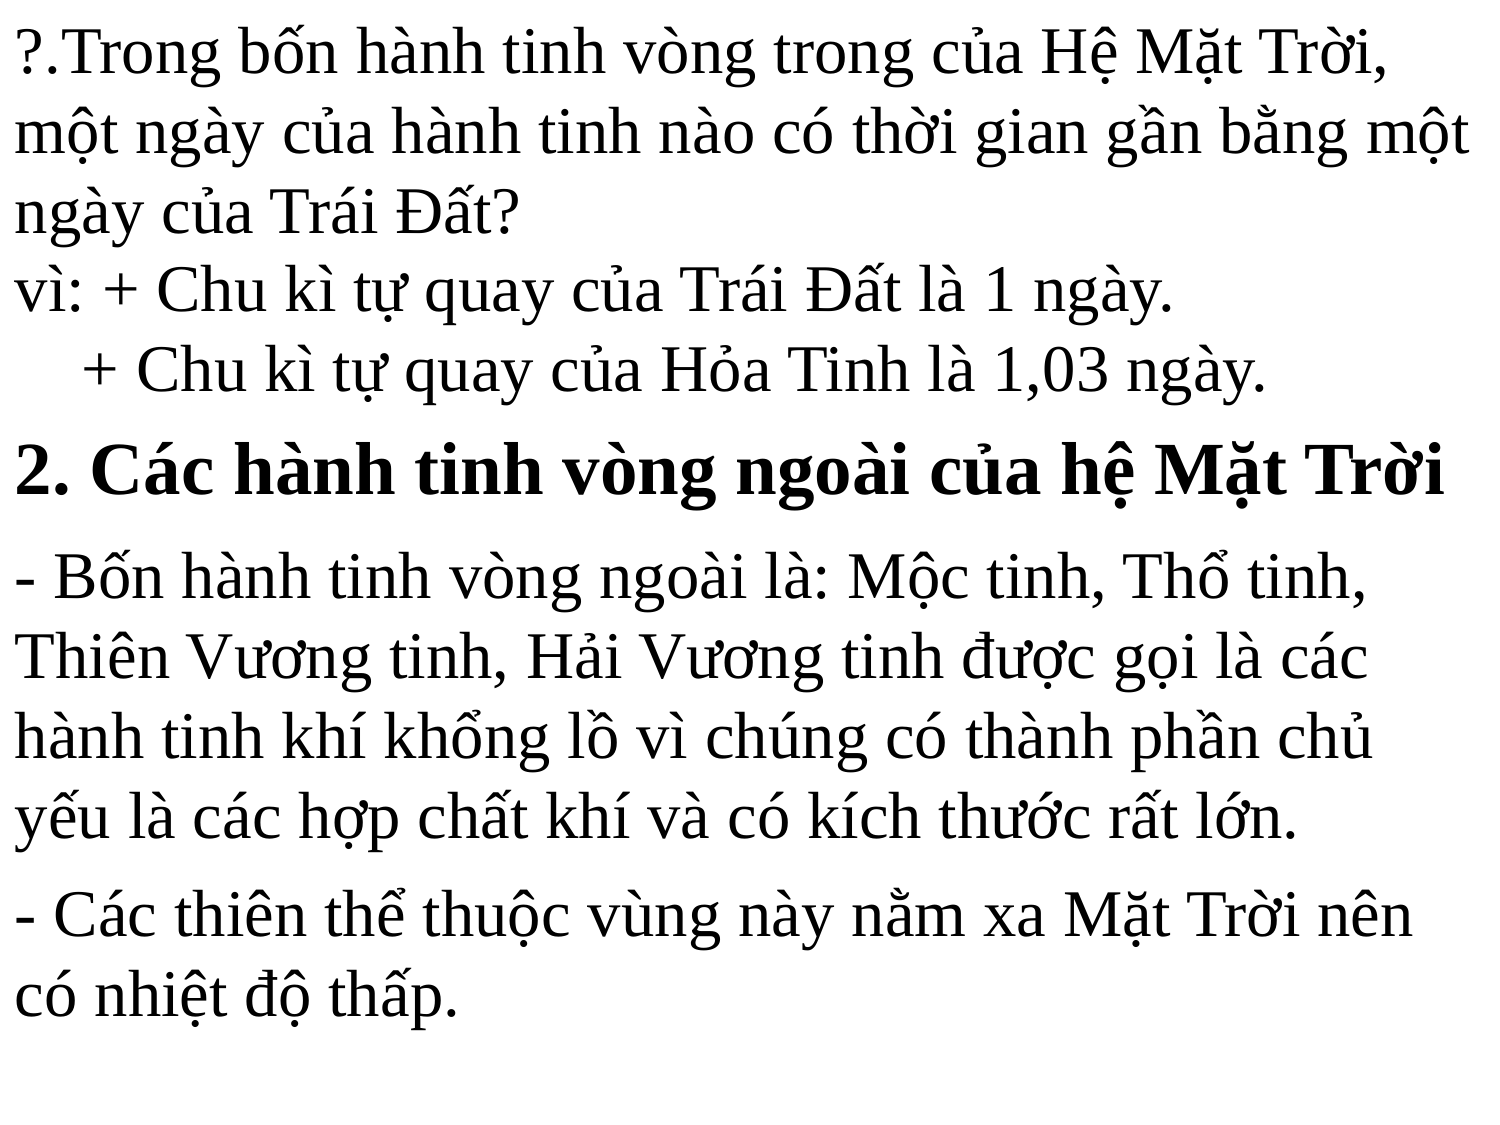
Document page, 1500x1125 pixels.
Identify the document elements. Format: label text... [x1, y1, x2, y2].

text_box 2. Các hành tinh vòng ngoài của hệ Mặt Trời [0, 412, 1475, 518]
text_box - Bốn hành tinh vòng ngoài là: Mộc tinh, Thổ tinh, Thiên Vương tinh, Hải Vương tinh được gọi là các hành tinh khí khổng lồ vì chúng có thành phần chủ yếu là các hợp chất khí và có kích thước rất lớn. [0, 524, 1500, 860]
text_box vì: + Chu kì tự quay của Trái Đất là 1 ngày. + Chu kì tự quay của Hỏa Tinh là 1,03 ngày. [0, 237, 1500, 413]
text_box - Các thiên thể thuộc vùng này nằm xa Mặt Trời nên có nhiệt độ thấp. [0, 862, 1500, 1038]
text_box ?.Trong bốn hành tinh vòng trong của Hệ Mặt Trời, một ngày của hành tinh nào có thời gian gần bằng một ngày của Trái Đất? [0, 0, 1500, 237]
